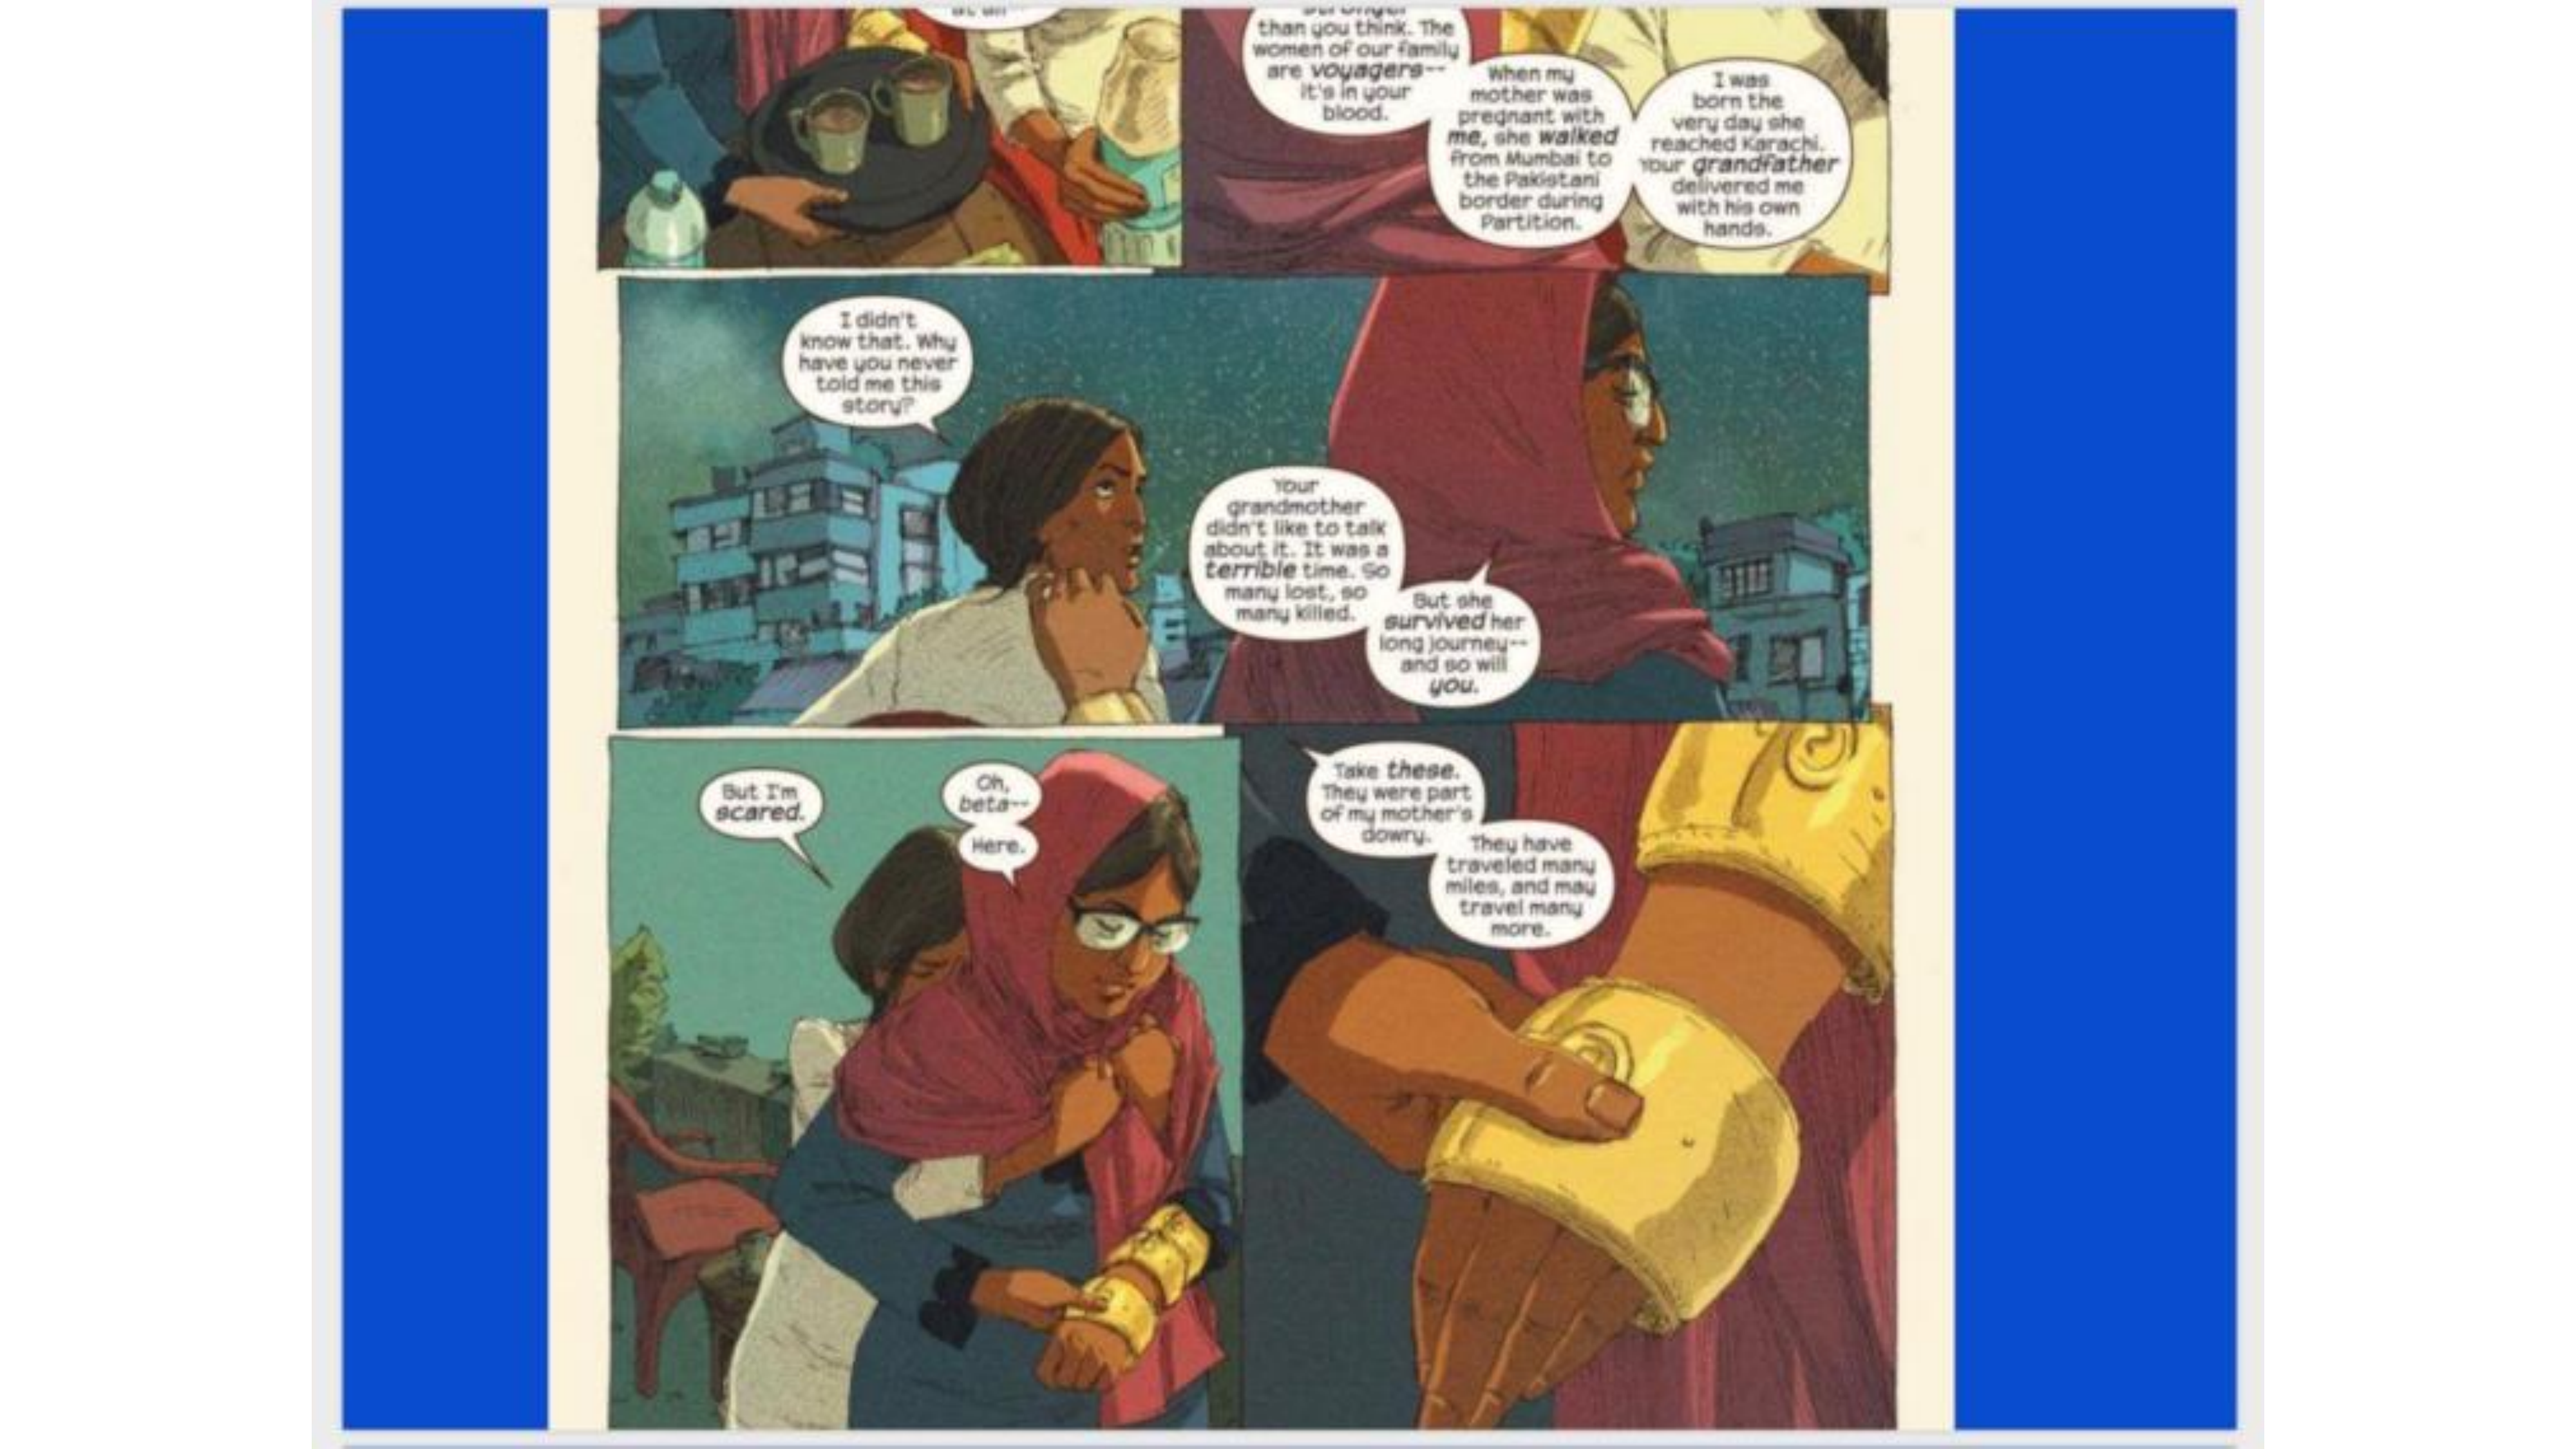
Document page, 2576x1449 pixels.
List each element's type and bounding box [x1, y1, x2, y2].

picture [312, 0, 2264, 1449]
